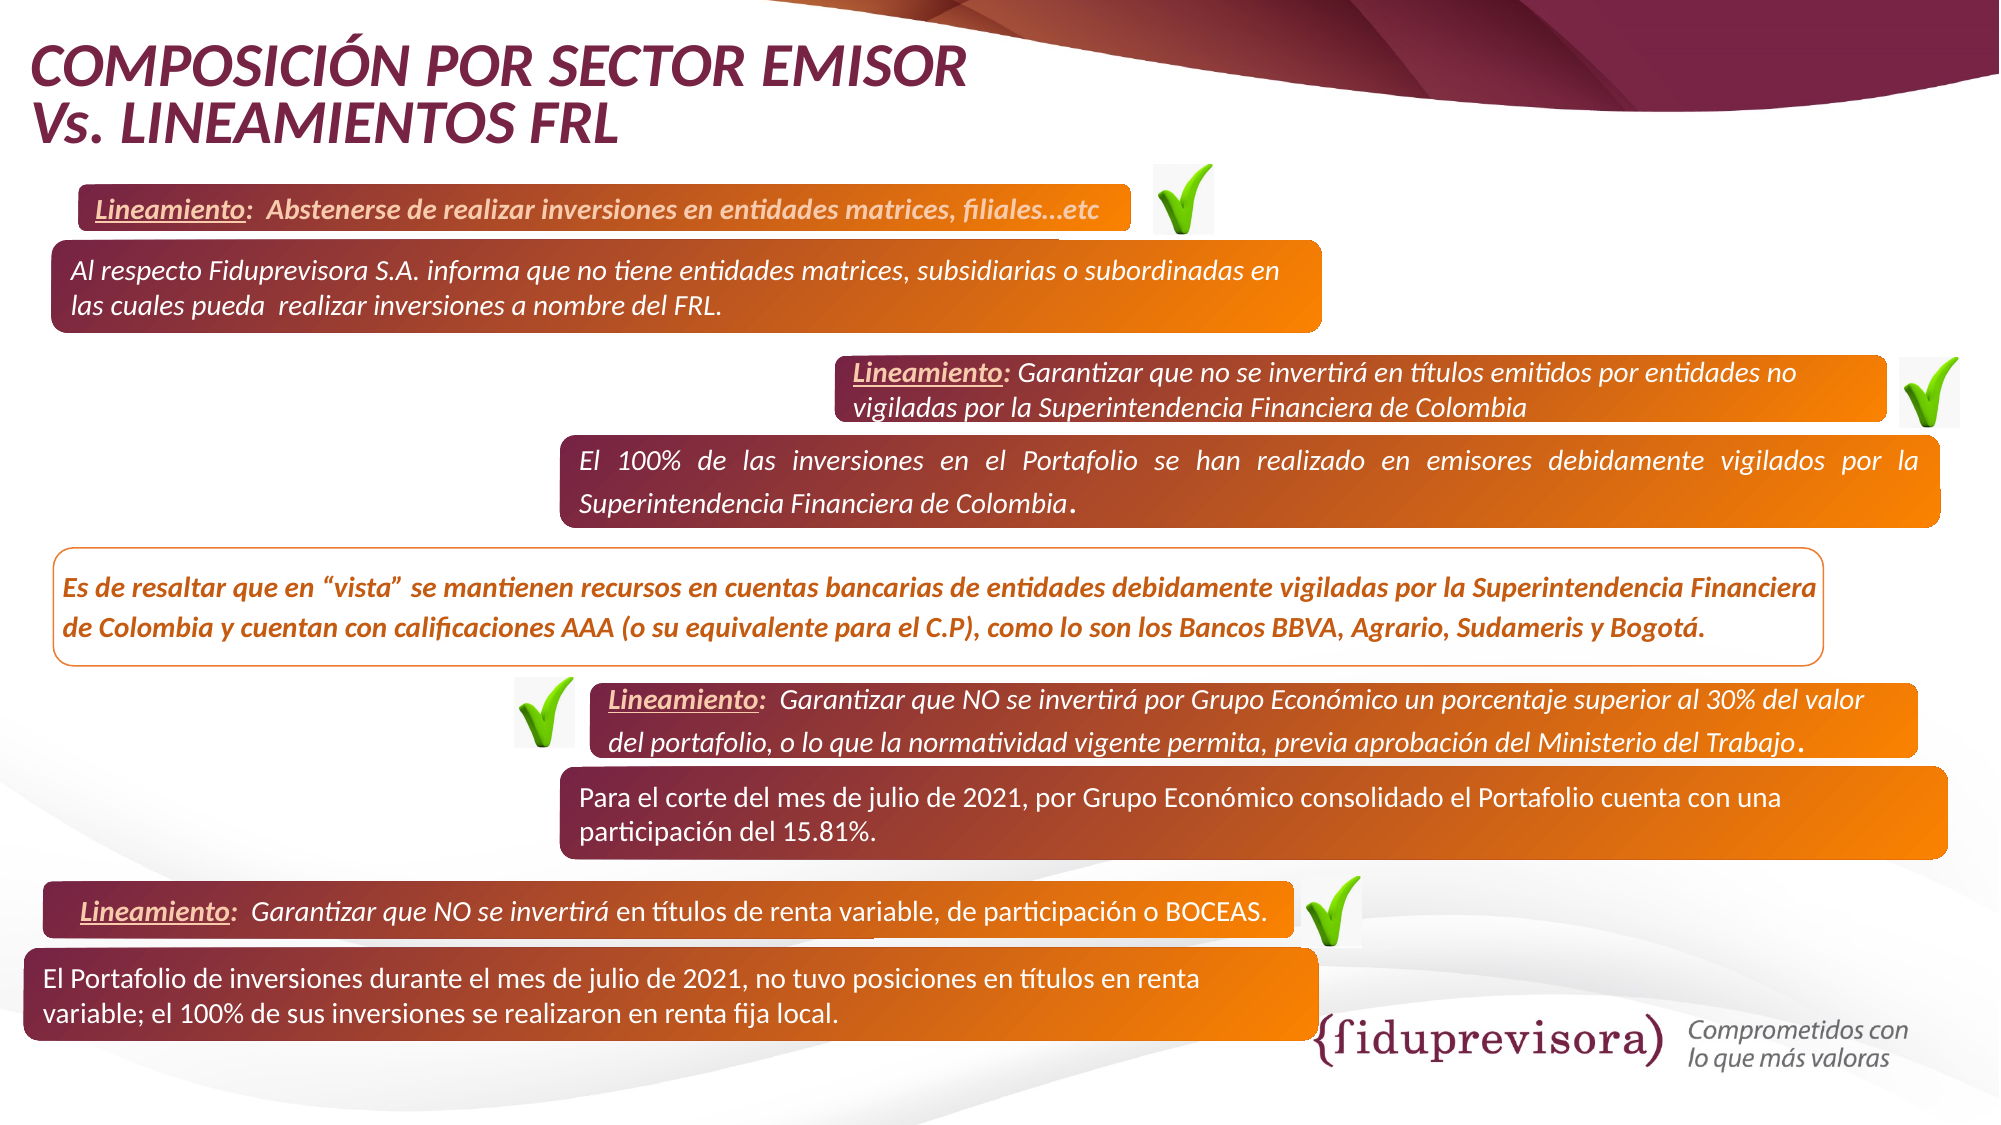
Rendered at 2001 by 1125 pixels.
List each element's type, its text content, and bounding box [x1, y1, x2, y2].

text_box Lineamiento: Garantizar que no se invertirá en títulos emitidos por entidades no vigiladas por la Superintendencia Financiera de Colombia [834, 355, 1888, 423]
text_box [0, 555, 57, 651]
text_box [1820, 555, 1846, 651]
text_box Lineamiento: Garantizar que NO se invertirá por Grupo Económico un porcentaje superior al 30% del valor del portafolio, o lo que la normatividad vigente permita, previa aprobación del Ministerio del Trabajo. [589, 682, 1919, 759]
text_box El Portafolio de inversiones durante el mes de julio de 2021, no tuvo posiciones en títulos en renta variable; el 100% de sus inversiones se realizaron en renta fija local. [23, 947, 1319, 1041]
text_box Lineamiento: Garantizar que NO se invertirá en títulos de renta variable, de participación o BOCEAS. [42, 880, 1295, 939]
picture [0, 0, 1999, 1125]
title COMPOSICIÓN POR SECTOR EMISOR Vs. LINEAMIENTOS FRL [15, 11, 1048, 185]
text_box Para el corte del mes de julio de 2021, por Grupo Económico consolidado el Portafolio cuenta con una participación del 15.81%. [559, 766, 1949, 860]
text_box Lineamiento: Abstenerse de realizar inversiones en entidades matrices, filiales…etc [77, 183, 1131, 232]
text_box [53, 547, 1824, 666]
text_box El 100% de las inversiones en el Portafolio se han realizado en emisores debidamente vigilados por la Superintendencia Financiera de Colombia. [559, 434, 1941, 529]
text_box Al respecto Fiduprevisora S.A. informa que no tiene entidades matrices, subsidiarias o subordinadas en las cuales pueda realizar inversiones a nombre del FRL. [50, 239, 1323, 334]
